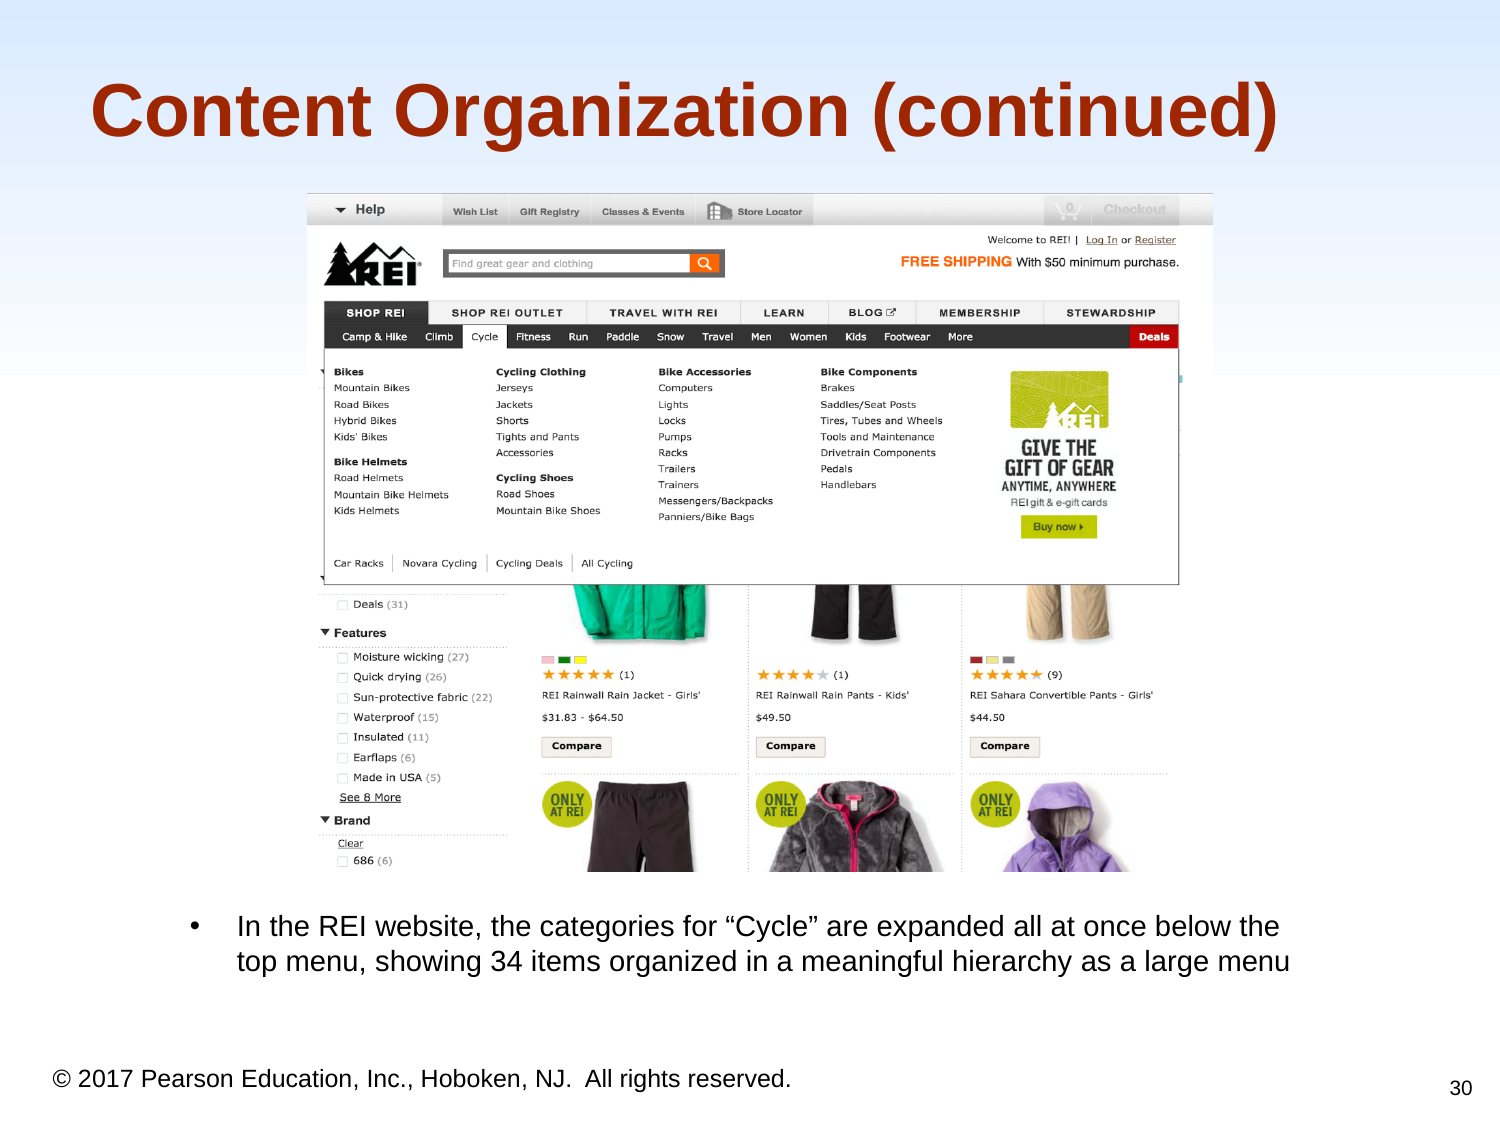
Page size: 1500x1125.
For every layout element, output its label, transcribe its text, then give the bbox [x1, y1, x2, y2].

text_box In the REI website, the categories for “Cycle” are expanded all at once below the top menu, showing 34 items organized in a meaningful hierarchy as a large menu [174, 899, 1325, 1020]
picture [307, 193, 1213, 872]
slide_number ‹#› [1175, 1049, 1488, 1125]
title Content Organization (continued) [75, 12, 1438, 200]
